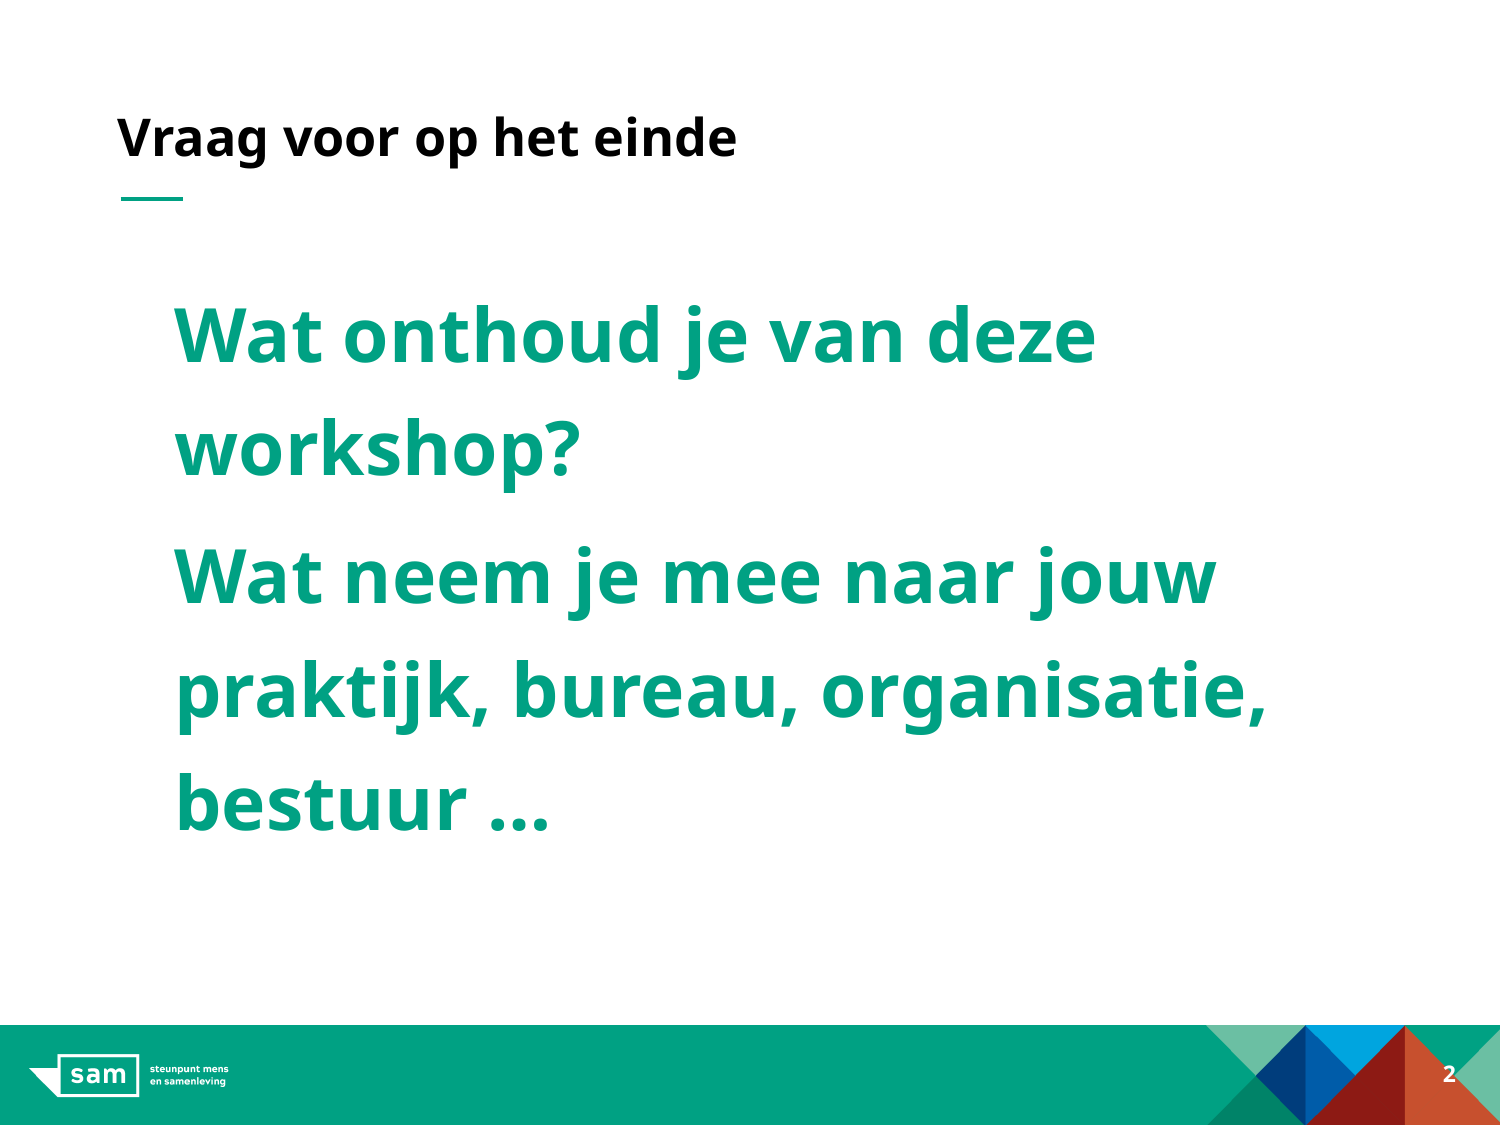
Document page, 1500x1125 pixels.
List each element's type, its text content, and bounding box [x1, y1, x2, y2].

slide_number 2 [1411, 1045, 1488, 1106]
list Wat onthoud je van deze workshop? Wat neem je mee naar jouw praktijk, bureau, organisatie, bestuur … [168, 264, 1315, 938]
picture [0, 1025, 1500, 1125]
title Vraag voor op het einde [117, 35, 1382, 169]
